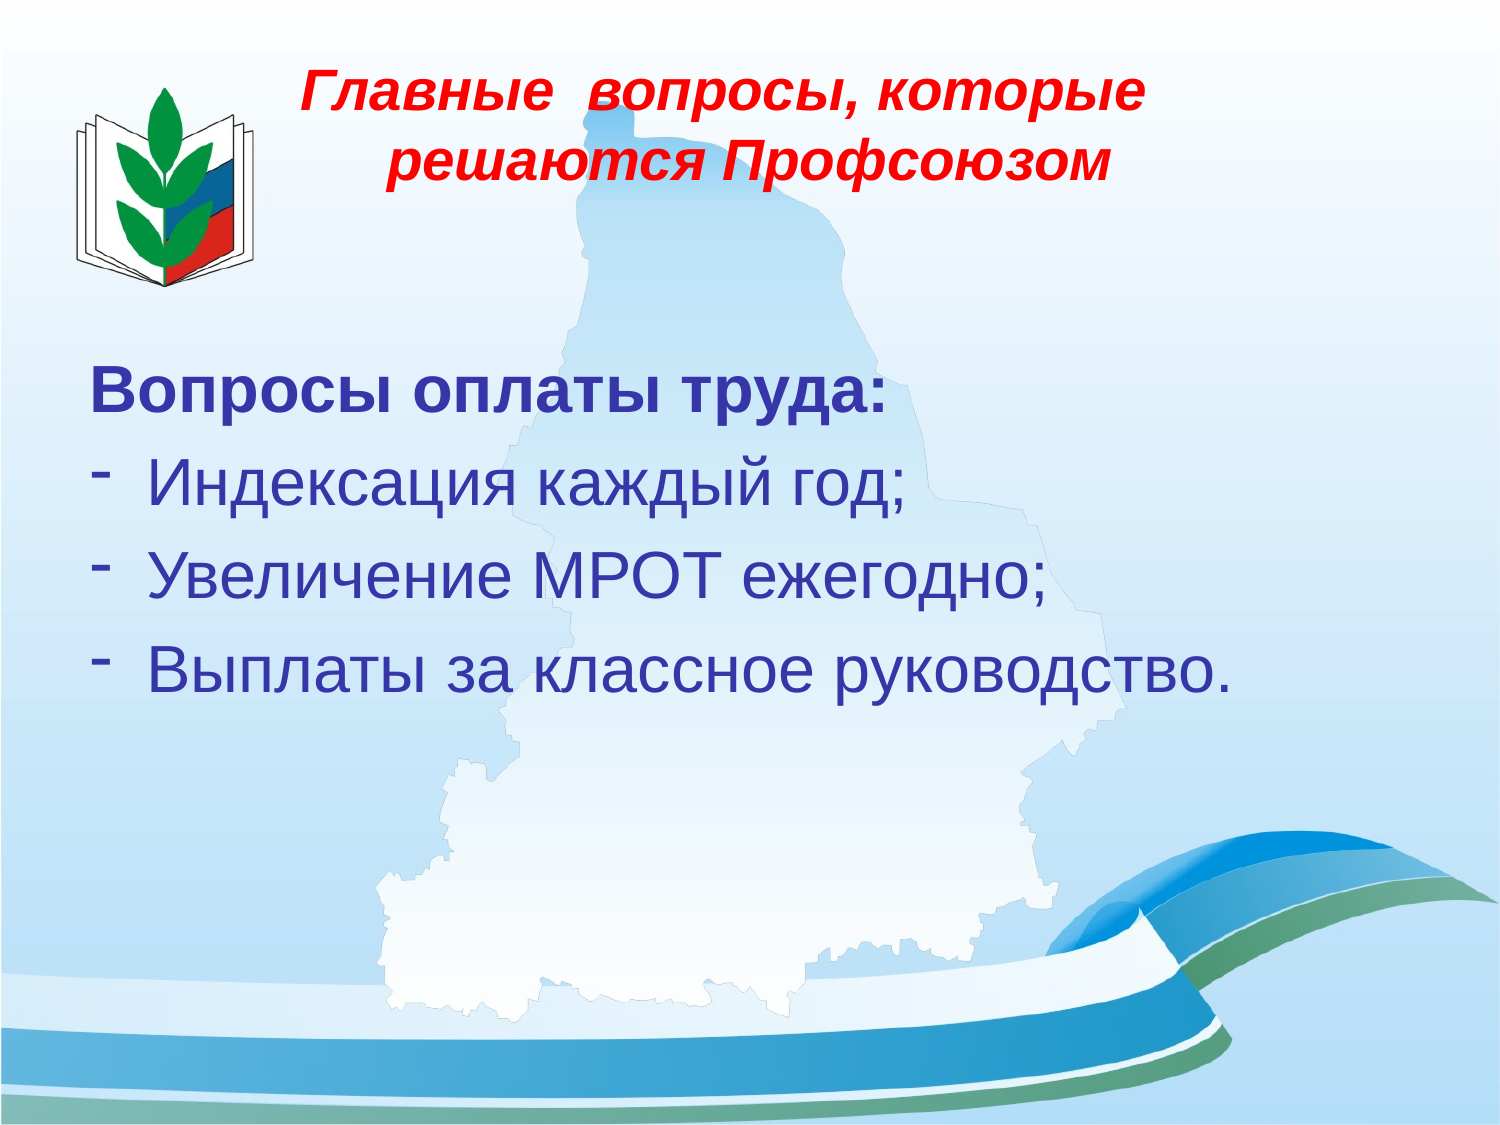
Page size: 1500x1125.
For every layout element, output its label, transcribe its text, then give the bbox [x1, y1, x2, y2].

picture [0, 0, 1500, 1125]
title Главные вопросы, которые решаются Профсоюзом [75, 45, 1425, 233]
list Вопросы оплаты труда: Индексация каждый год; Увеличение МРОТ ежегодно; Выплаты за классное руководство. [75, 338, 1425, 1005]
